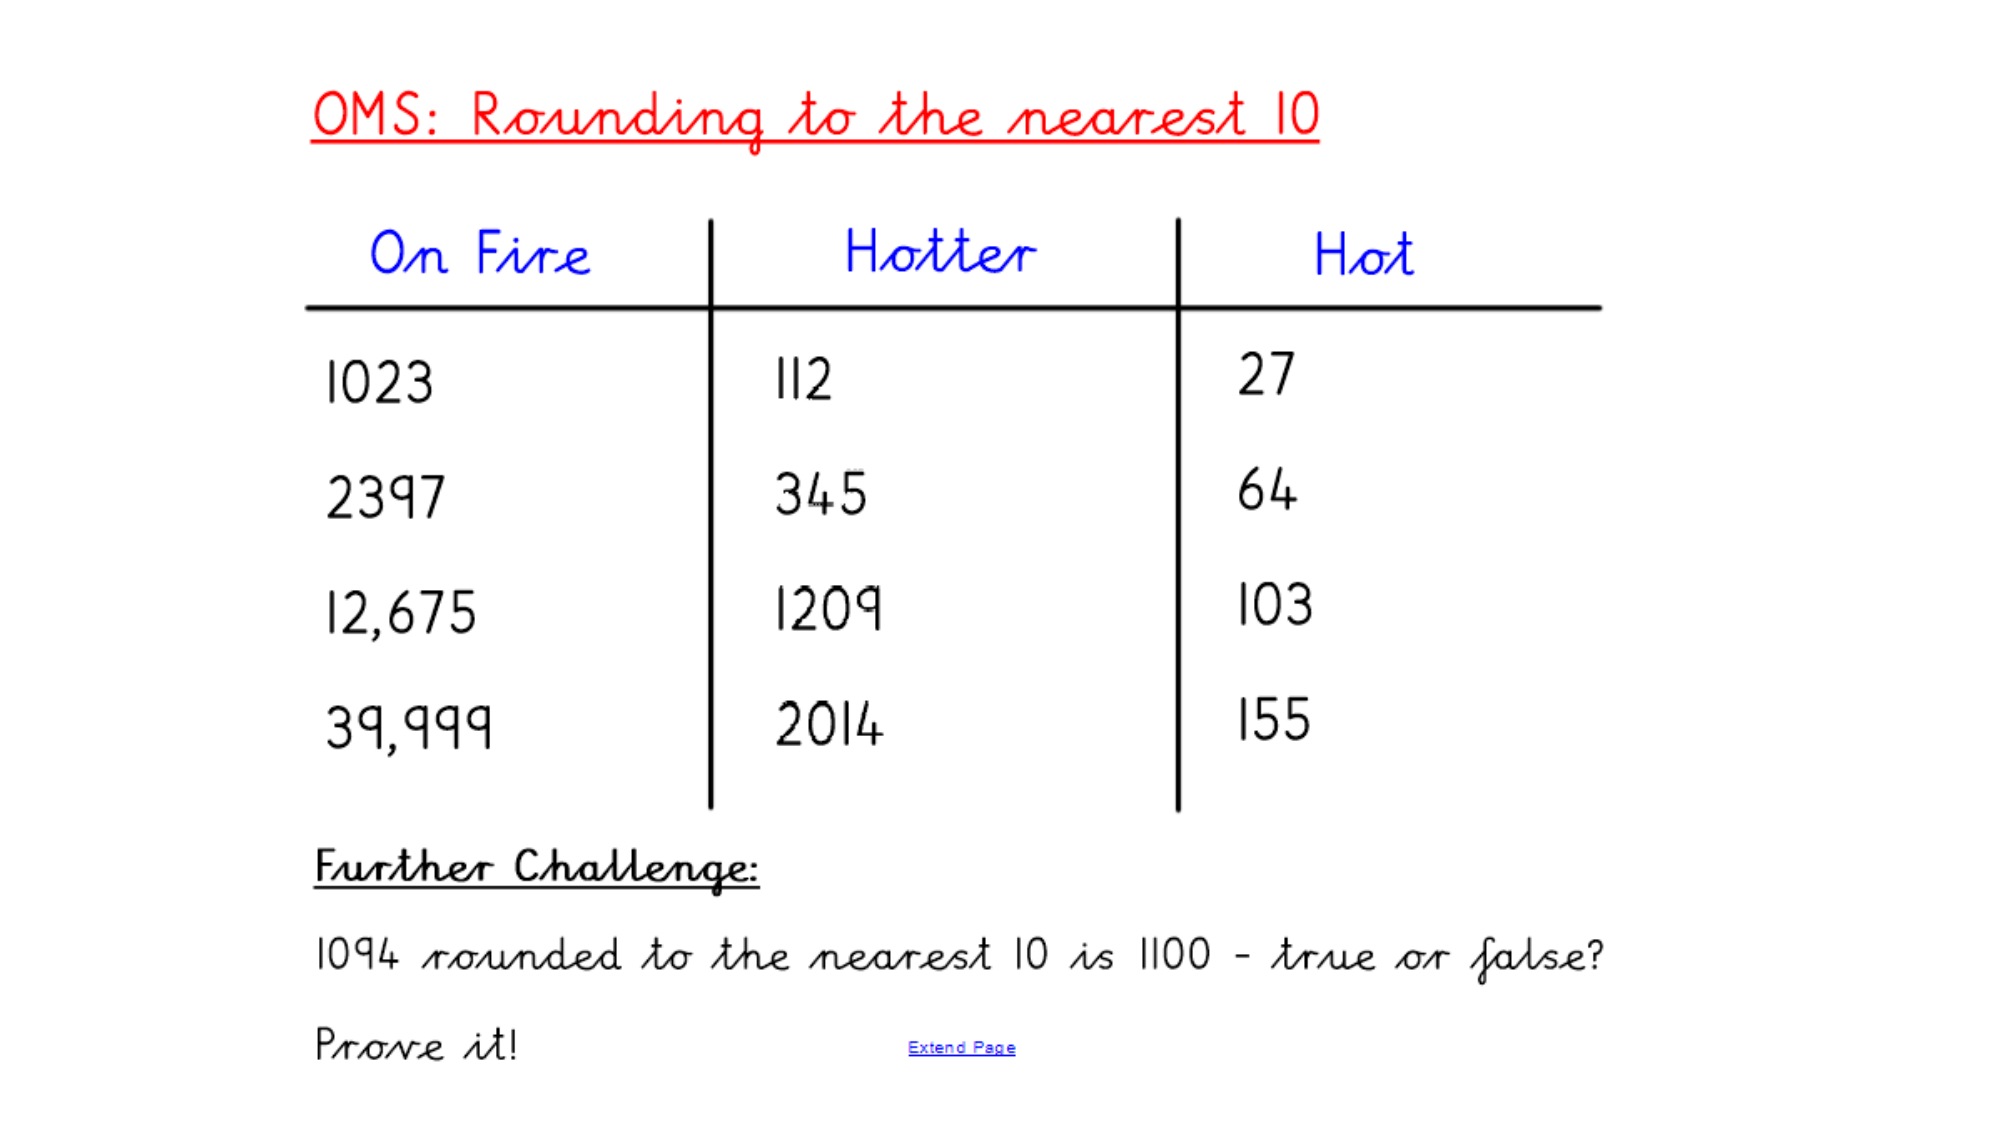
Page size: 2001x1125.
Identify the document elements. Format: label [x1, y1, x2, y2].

picture [288, 68, 1632, 1075]
